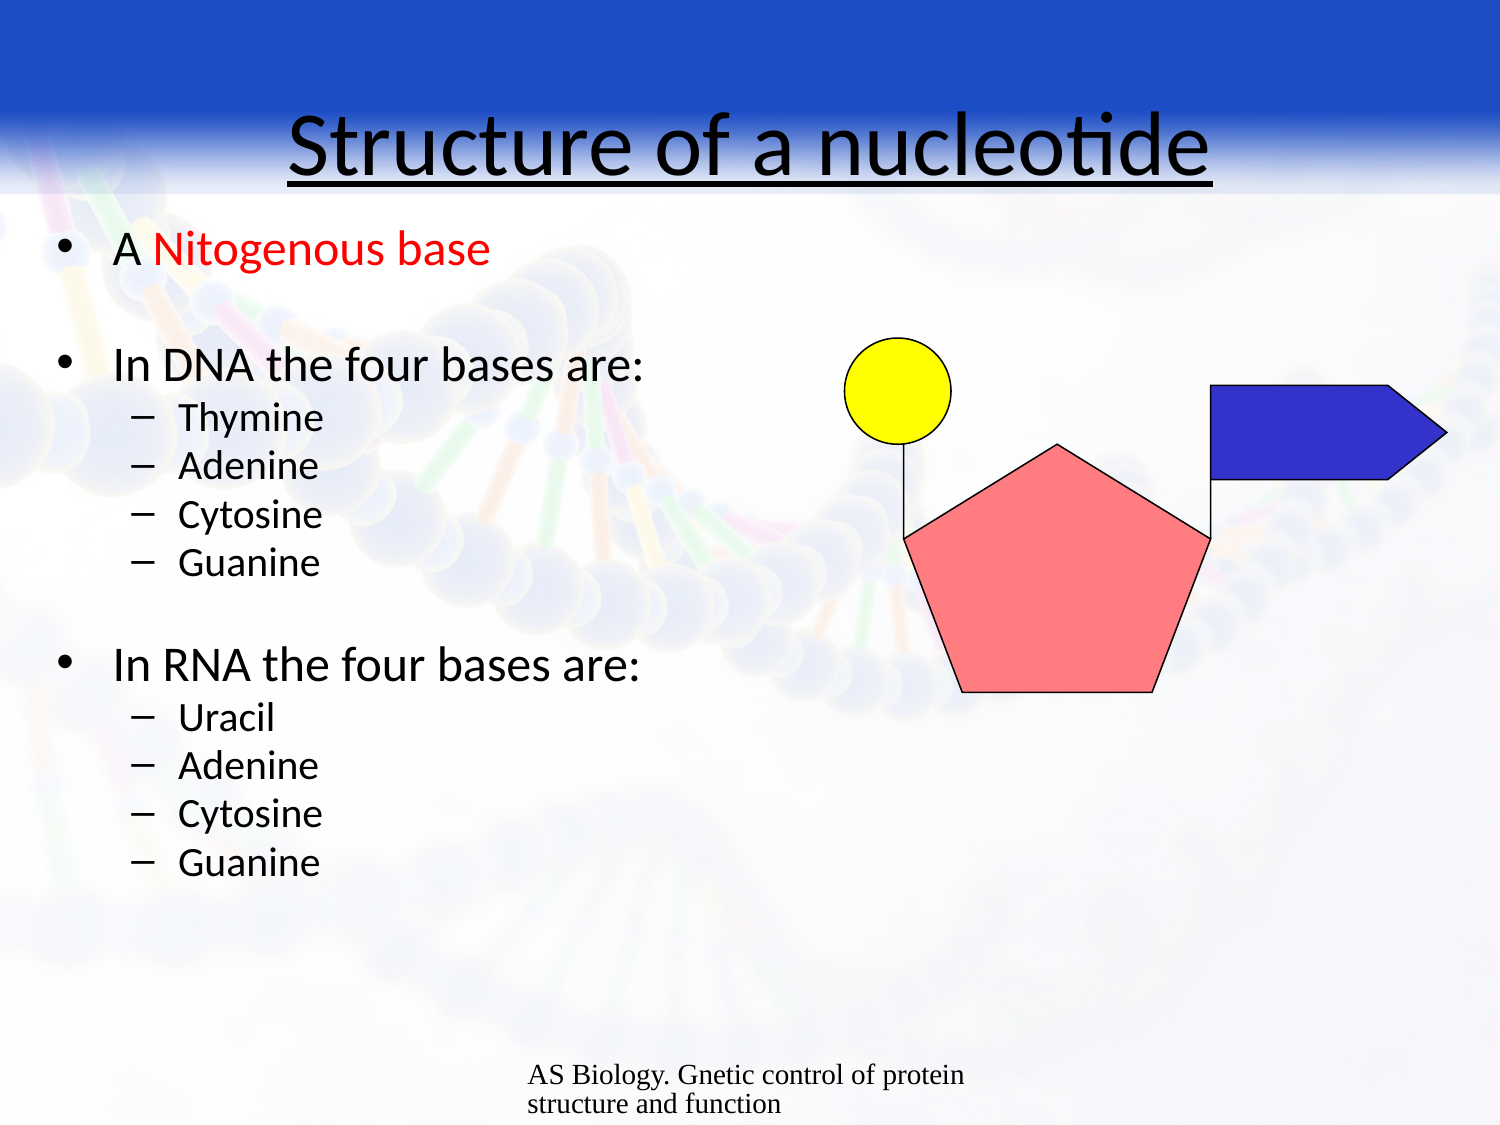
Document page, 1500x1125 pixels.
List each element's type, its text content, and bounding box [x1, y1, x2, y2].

text_box [903, 444, 1211, 693]
title Structure of a nucleotide [74, 44, 1426, 233]
text_box [844, 338, 952, 445]
picture [0, 0, 1500, 1125]
text_box [1210, 385, 1447, 480]
list A Nitogenous base In DNA the four bases are: Thymine Adenine Cytosine Guanine In RNA the four bases are: Uracil Adenine Cytosine Guanine [40, 219, 786, 1012]
footer AS Biology. Gnetic control of protein structure and function [512, 1042, 988, 1103]
